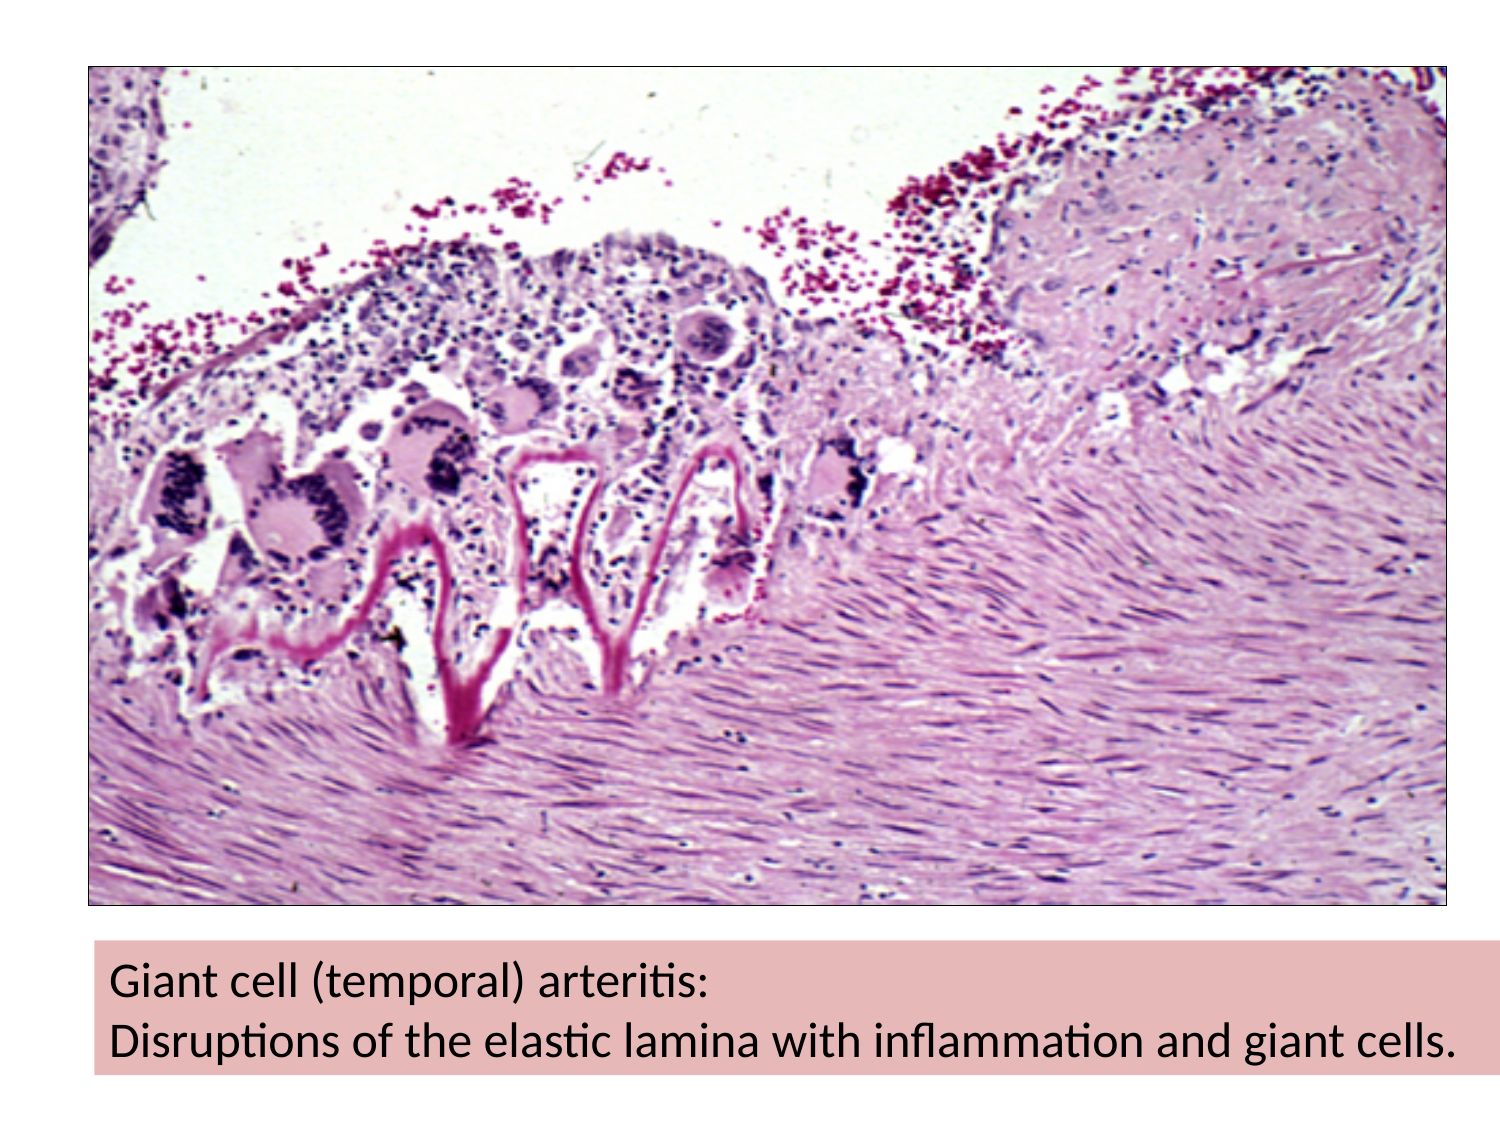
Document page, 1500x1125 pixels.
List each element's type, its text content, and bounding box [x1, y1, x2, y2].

picture [88, 66, 1448, 906]
text_box Giant cell (temporal) arteritis: Disruptions of the elastic lamina with inflammation and giant cells. [94, 940, 1500, 1076]
